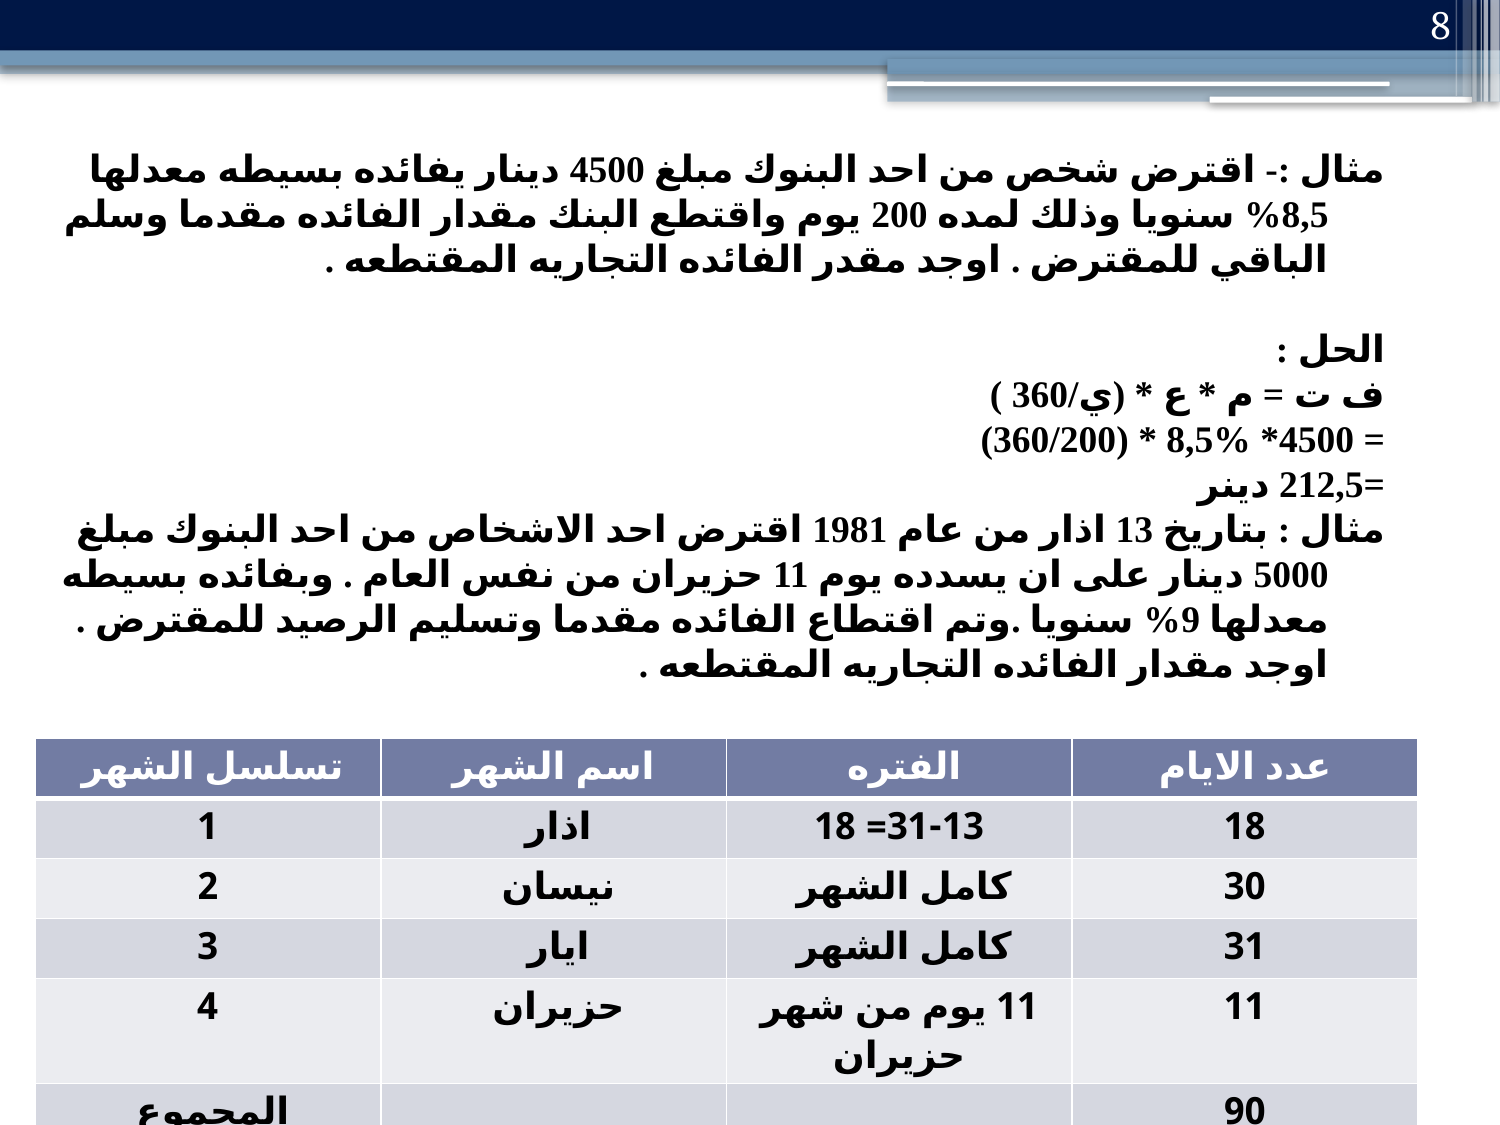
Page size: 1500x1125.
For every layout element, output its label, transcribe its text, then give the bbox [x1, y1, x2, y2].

table_cell نيسان [382, 859, 726, 918]
table_cell ايار [382, 919, 726, 978]
table_cell 30 [1073, 859, 1417, 918]
table_cell كامل الشهر [727, 919, 1071, 978]
table_cell 1 [36, 801, 380, 858]
table_cell المجموع [36, 1084, 380, 1125]
table_cell حزيران [382, 979, 726, 1083]
table_cell [727, 1084, 1071, 1125]
table_cell 31-13= 18 [727, 801, 1071, 858]
table_cell 31 [1073, 919, 1417, 978]
table_cell 4 [36, 979, 380, 1083]
table_cell 90 [1073, 1084, 1417, 1125]
table_cell 2 [36, 859, 380, 918]
table_cell 3 [36, 919, 380, 978]
table_header الفتره [727, 739, 1071, 796]
slide_number 8 [1341, 0, 1466, 61]
table_header اسم الشهر [382, 739, 726, 796]
table_cell 18 [1073, 801, 1417, 858]
table_header عدد الايام [1073, 739, 1417, 796]
table_cell 11 [1073, 979, 1417, 1083]
table_header تسلسل الشهر [36, 739, 380, 796]
table_cell 11 يوم من شهر حزيران [727, 979, 1071, 1083]
table_cell [382, 1084, 726, 1125]
table_cell اذار [382, 801, 726, 858]
table_cell كامل الشهر [727, 859, 1071, 918]
text_box مثال :- اقترض شخص من احد البنوك مبلغ 4500 دينار يفائده بسيطه معدلها 8,5% سنويا وذلك لمده 200 يوم واقتطع البنك مقدار الفائده مقدما وسلم الباقي للمقترض . اوجد مقدر الفائده التجاريه المقتطعه . الحل : ف ت = م * ع * (ي/360 ) = 4500* 8,5% * (360/200) =212,5 دينر مثال : بتاريخ 13 اذار من عام 1981 اقترض احد الاشخاص من احد البنوك مبلغ 5000 دينار على ان يسدده يوم 11 حزيران من نفس العام . وبفائده بسيطه معدلها 9% سنويا .وتم اقتطاع الفائده مقدما وتسليم الرصيد للمقترض . اوجد مقدار الفائده التجاريه المقتطعه . الحل : المده من 13/3/1981 الى 11/6/1981 [0, 137, 1400, 1125]
